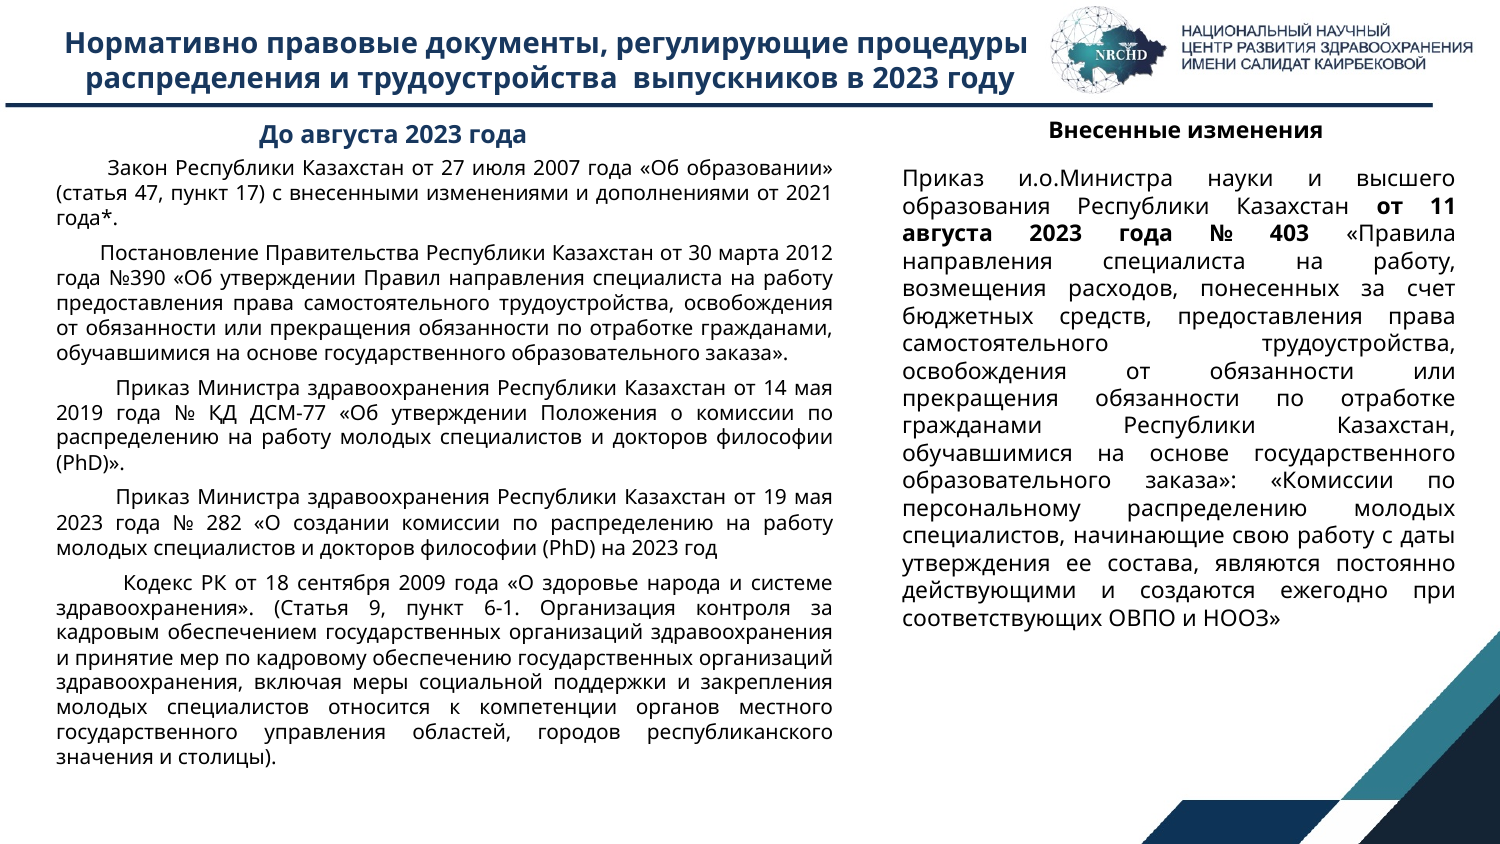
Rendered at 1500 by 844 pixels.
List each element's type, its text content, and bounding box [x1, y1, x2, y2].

picture [0, 0, 1500, 844]
text_box Нормативно правовые документы, регулирующие процедуры распределения и трудоустройства выпускников в 2023 году [0, 17, 1121, 103]
list До августа 2023 года [57, 114, 692, 146]
list Внесенные изменения [874, 114, 1472, 156]
list Приказ и.о.Министра науки и высшего образования Республики Казахстан от 11 августа 2023 года № 403 «Правила направления специалиста на работу, возмещения расходов, понесенных за счет бюджетных средств, предоставления права самостоятельного трудоустройства, освобождения от обязанности или прекращения обязанности по отработке гражданами Республики Казахстан, обучавшимися на основе государственного образовательного заказа»: «Комиссии по персональному распределению молодых специалистов, начинающие свою работу с даты утверждения ее состава, являются постоянно действующими и создаются ежегодно при соответствующих ОВПО и НООЗ» [874, 156, 1472, 679]
list Закон Республики Казахстан от 27 июля 2007 года «Об образовании» (статья 47, пункт 17) с внесенными изменениями и дополнениями от 2021 года*. Постановление Правительства Республики Казахстан от 30 марта 2012 года №390 «Об утверждении Правил направления специалиста на работу предоставления права самостоятельного трудоустройства, освобождения от обязанности или прекращения обязанности по отработке гражданами, обучавшимися на основе государственного образовательного заказа». Приказ Министра здравоохранения Республики Казахстан от 14 мая 2019 года № ҚД ДСМ-77 «Об утверждении Положения о комиссии по распределению на работу молодых специалистов и докторов философии (PhD)». Приказ Министра здравоохранения Республики Казахстан от 19 мая 2023 года № 282 «О создании комиссии по распределению на работу молодых специалистов и докторов философии (PhD) на 2023 год Кодекс РК от 18 сентября 2009 года «О здоровье народа и системе здравоохранения». (Статья 9, пункт 6-1. Организация контроля за кадровым обеспечением государственных организаций здравоохранения и принятие мер по кадровому обеспечению государственных организаций здравоохранения, включая меры социальной поддержки и закрепления молодых специалистов относится к компетенции органов местного государственного управления областей, городов республиканского значения и столицы). [28, 146, 848, 814]
